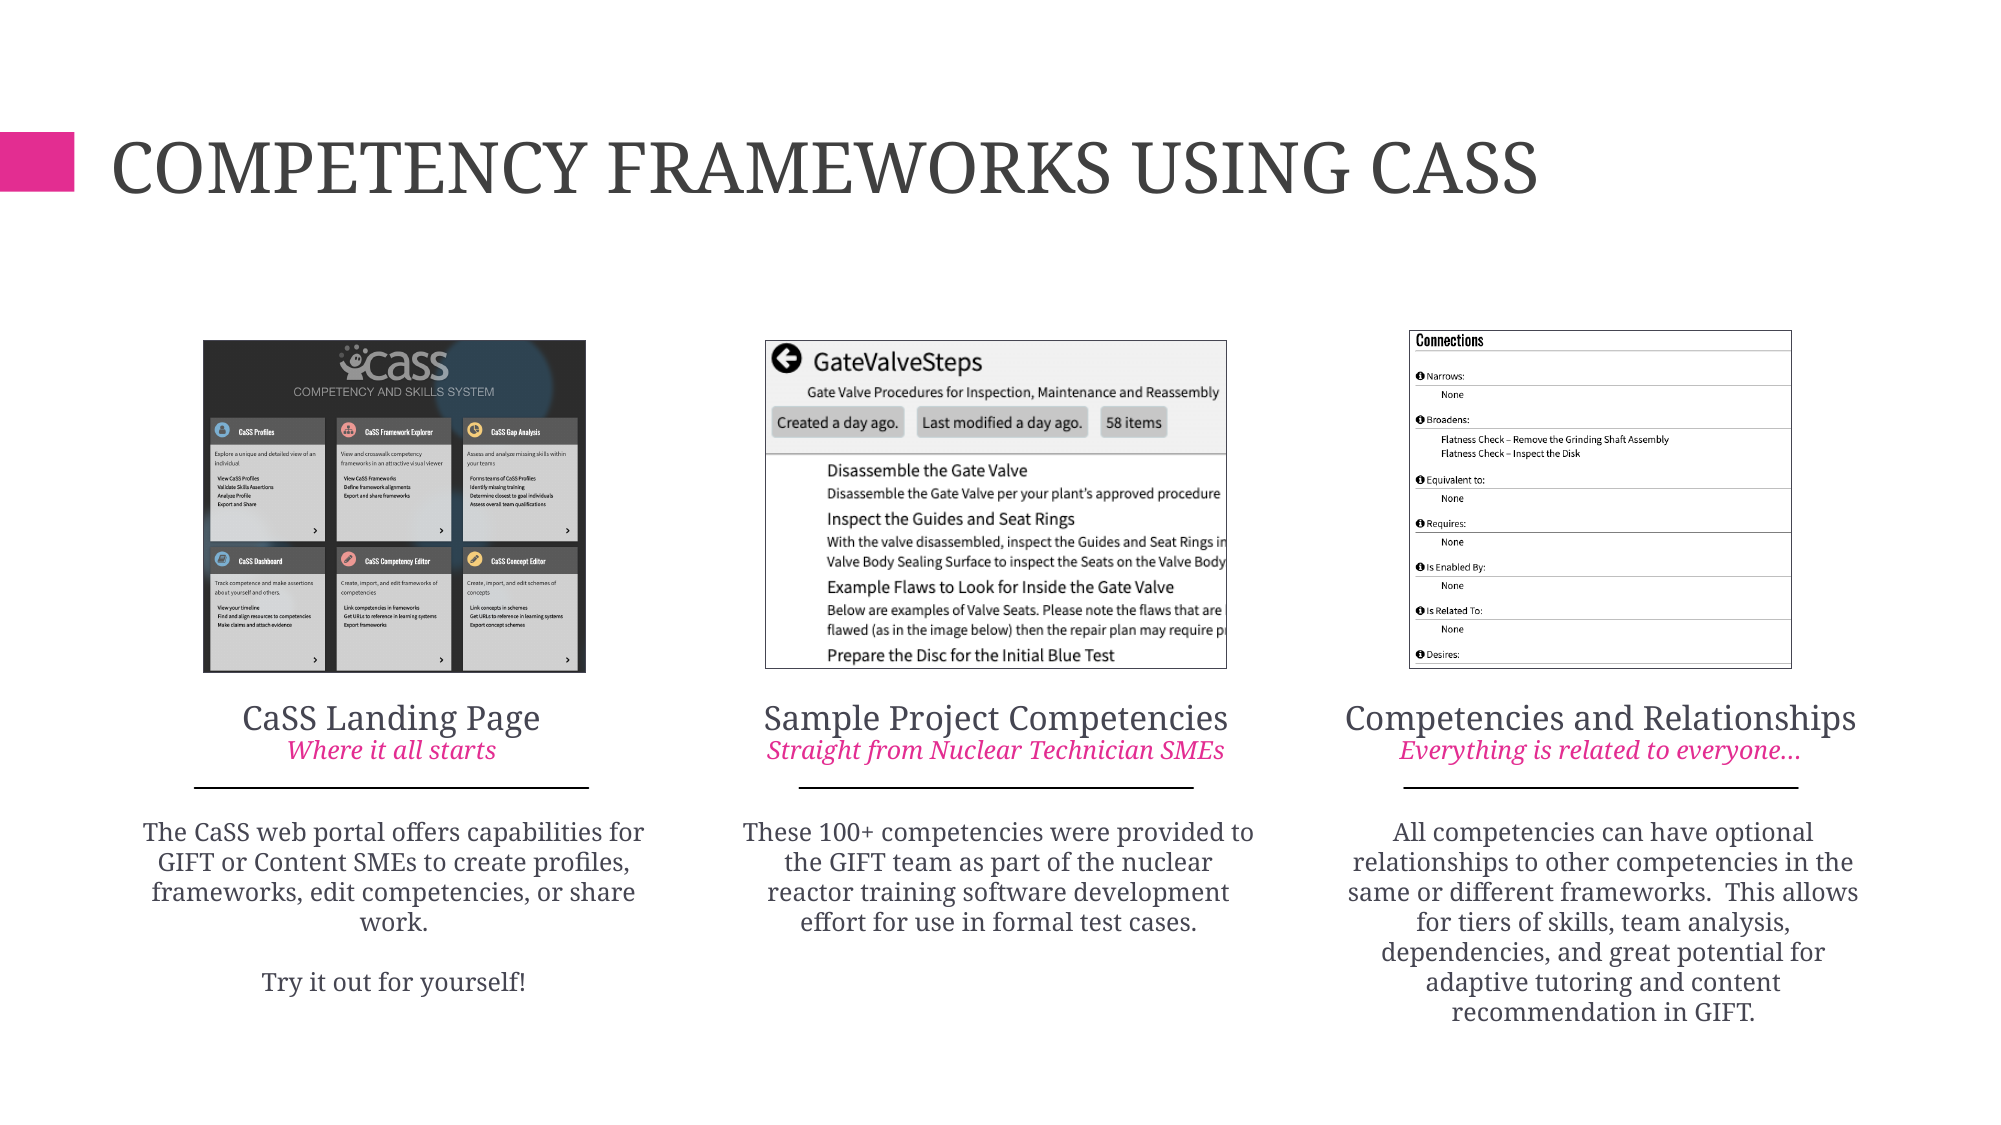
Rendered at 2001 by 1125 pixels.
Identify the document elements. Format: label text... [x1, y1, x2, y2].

title Competency Frameworks Using CaSS [95, 115, 1905, 237]
list Sample Project Competencies [724, 698, 1269, 731]
list Straight from Nuclear Technician SMEs [724, 731, 1269, 767]
list Competencies and Relationships [1328, 698, 1874, 731]
picture [1409, 330, 1793, 670]
picture [765, 340, 1228, 670]
list The CaSS web portal offers capabilities for GIFT or Content SMEs to create profiles, frameworks, edit competencies, or share work. Try it out for yourself! [119, 809, 670, 1054]
picture [202, 340, 586, 674]
list Where it all starts [119, 731, 664, 767]
list Everything is related to everyone… [1328, 731, 1874, 767]
list CaSS Landing Page [119, 698, 664, 731]
list All competencies can have optional relationships to other competencies in the same or different frameworks. This allows for tiers of skills, team analysis, dependencies, and great potential for adaptive tutoring and content recommendation in GIFT. [1328, 809, 1879, 1054]
list These 100+ competencies were provided to the GIFT team as part of the nuclear reactor training software development effort for use in formal test cases. [724, 809, 1274, 1054]
